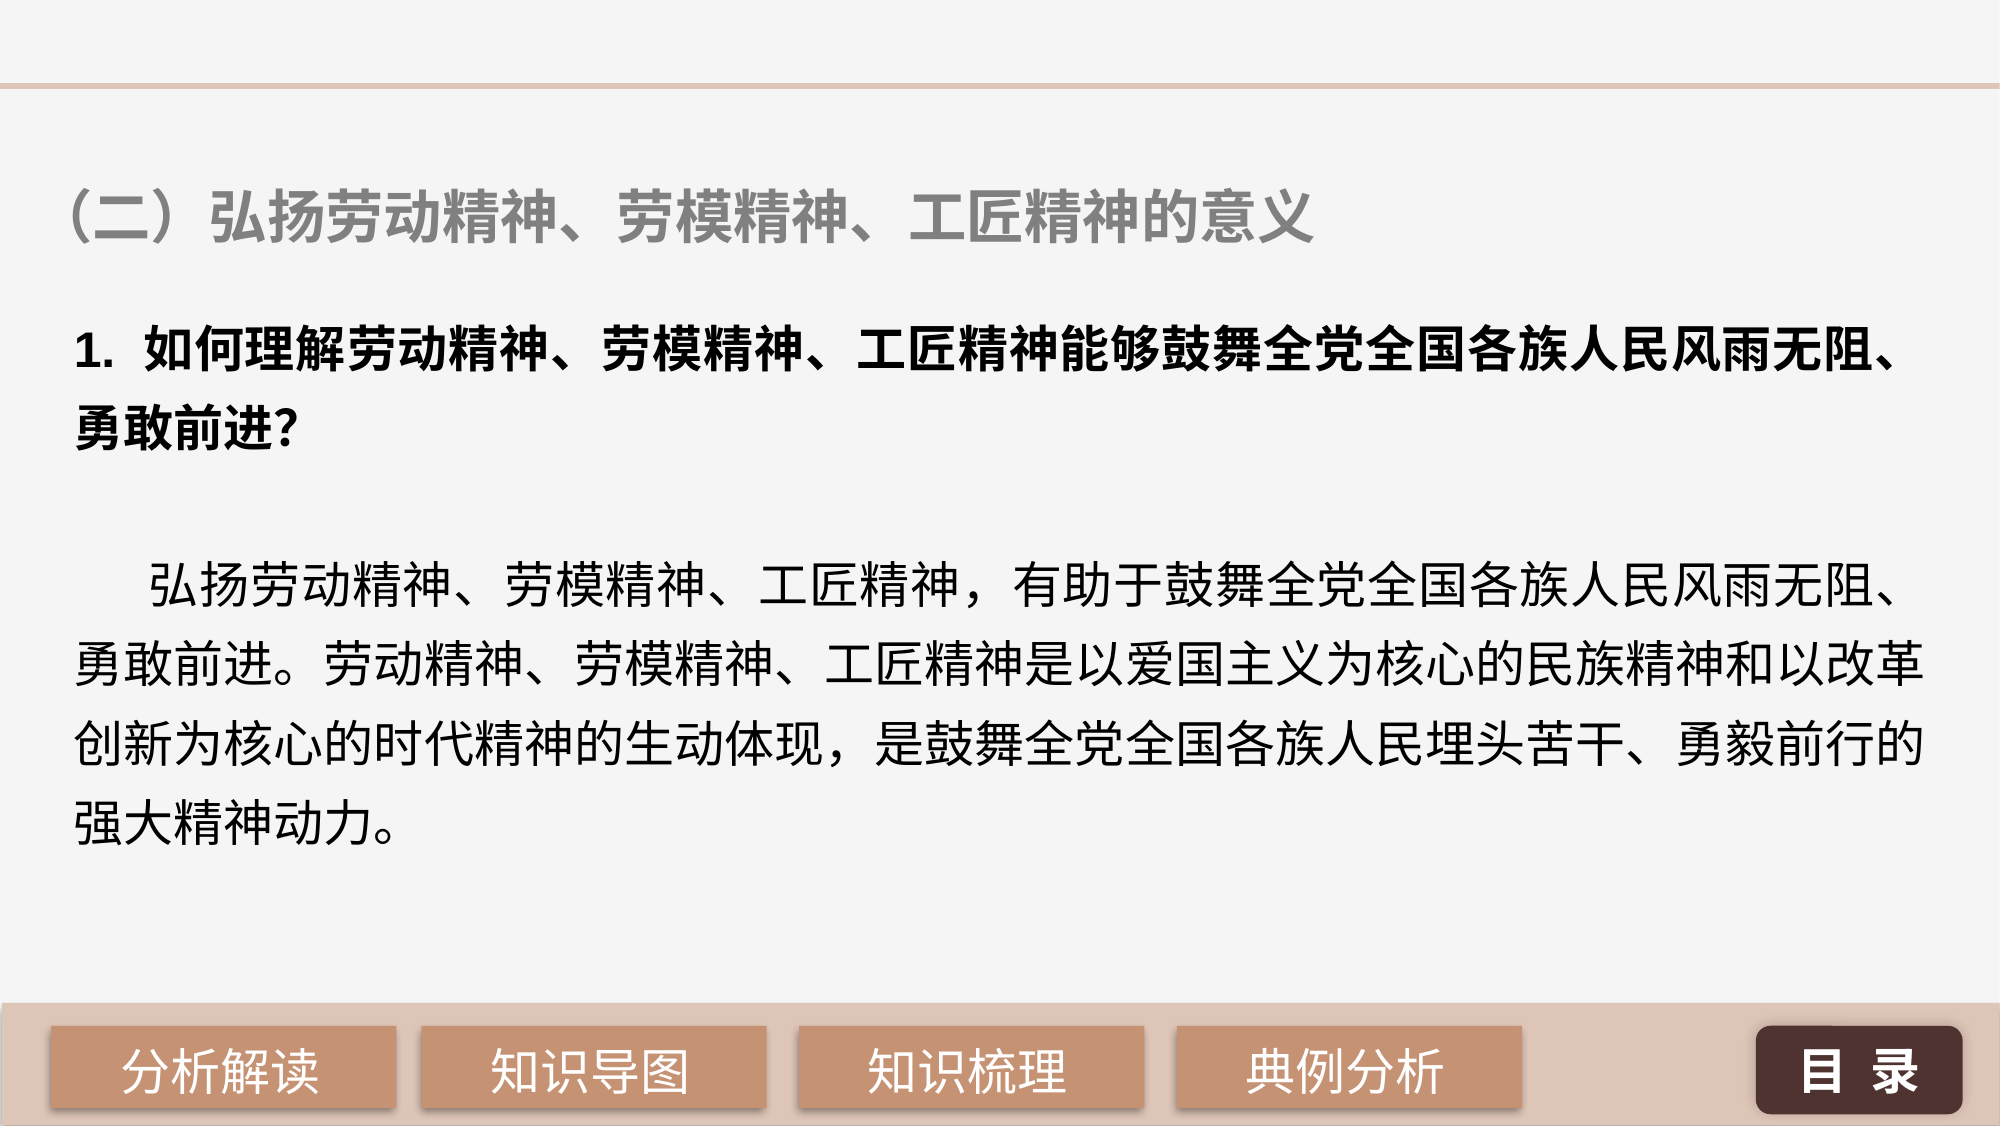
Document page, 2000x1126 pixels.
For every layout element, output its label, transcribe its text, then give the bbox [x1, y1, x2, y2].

text_box 1. 如何理解劳动精神、劳模精神、工匠精神能够鼓舞全党全国各族人民风雨无阻、勇敢前进？ [58, 290, 1940, 464]
text_box 弘扬劳动精神、劳模精神、工匠精神，有助于鼓舞全党全国各族人民风雨无阻、勇敢前进。劳动精神、劳模精神、工匠精神是以爱国主义为核心的民族精神和以改革创新为核心的时代精神的生动体现，是鼓舞全党全国各族人民埋头苦干、勇毅前行的强大精神动力。 [58, 527, 1940, 815]
text_box （二）弘扬劳动精神、劳模精神、工匠精神的意义 [19, 172, 1926, 258]
